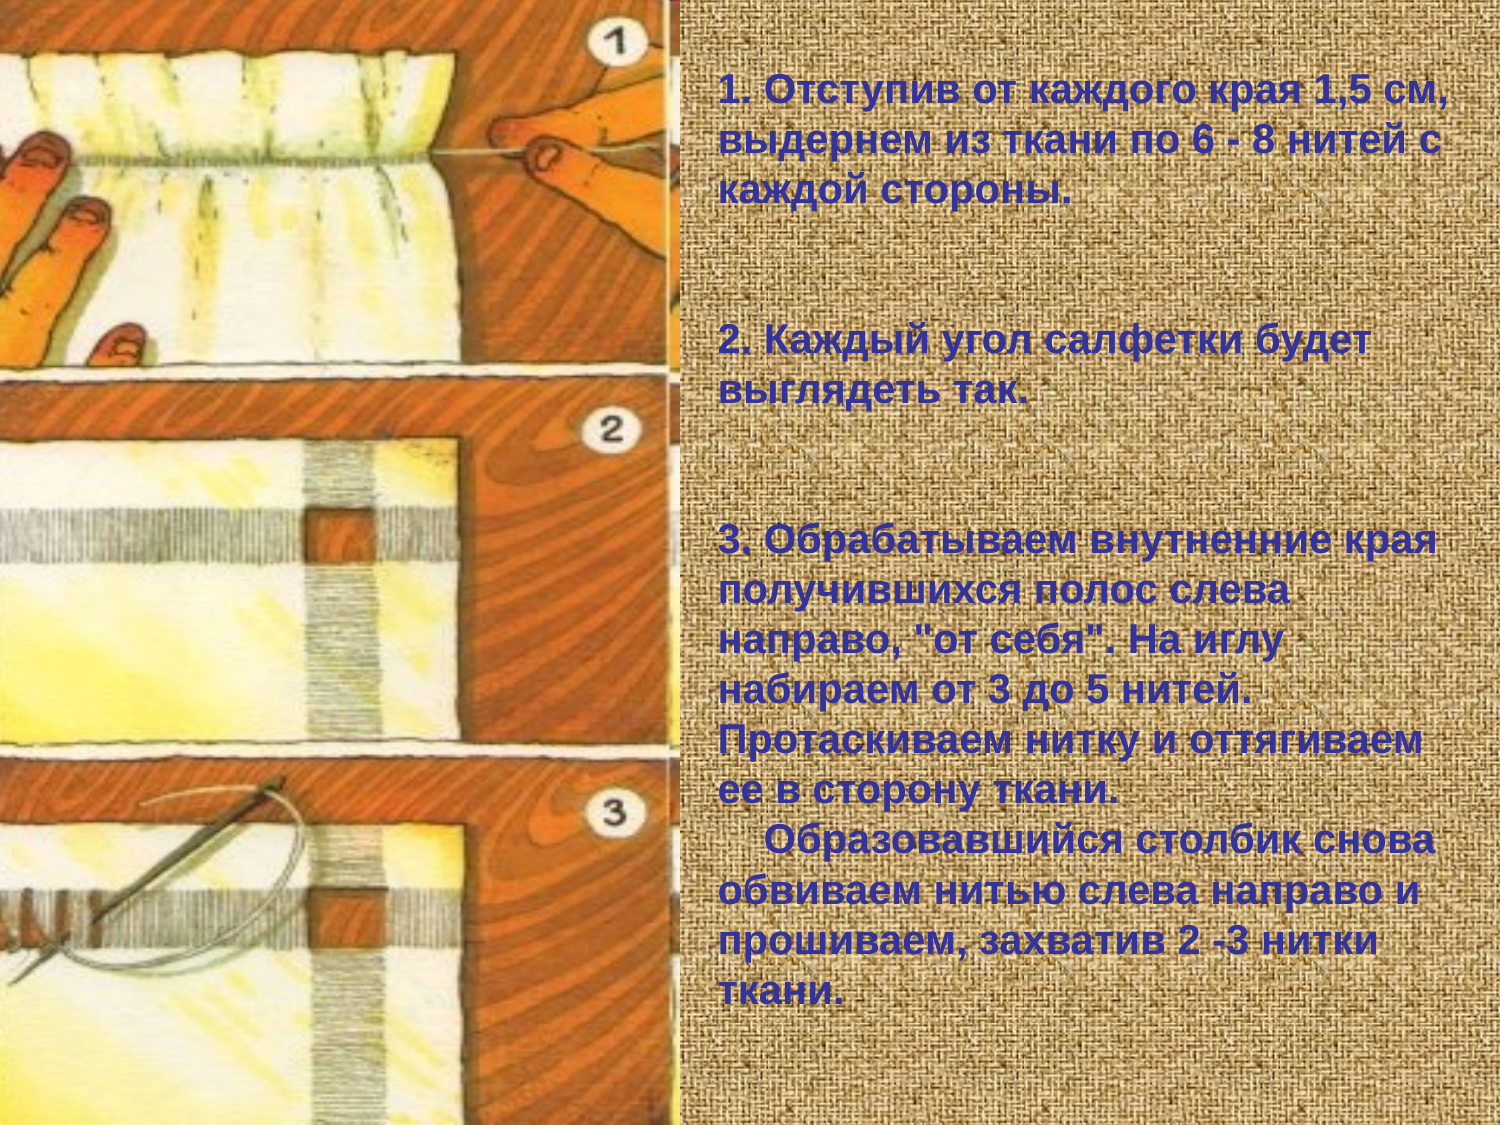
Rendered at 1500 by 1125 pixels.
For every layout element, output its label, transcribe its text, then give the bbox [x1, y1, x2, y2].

text_box 1. Отступив от каждого края 1,5 см, выдернем из ткани по 6 - 8 нитей с каждой стороны. 2. Каждый угол салфетки будет выглядеть так. 3. Обрабатываем внутненние края получившихся полос слева направо, "от себя". На иглу набираем от 3 до 5 нитей. Протаскиваем нитку и оттягиваем ее в сторону ткани. Образовавшийся столбик снова обвиваем нитью слева направо и прошиваем, захватив 2 -3 нитки ткани. [702, 54, 1471, 1120]
picture [0, 0, 1500, 1125]
